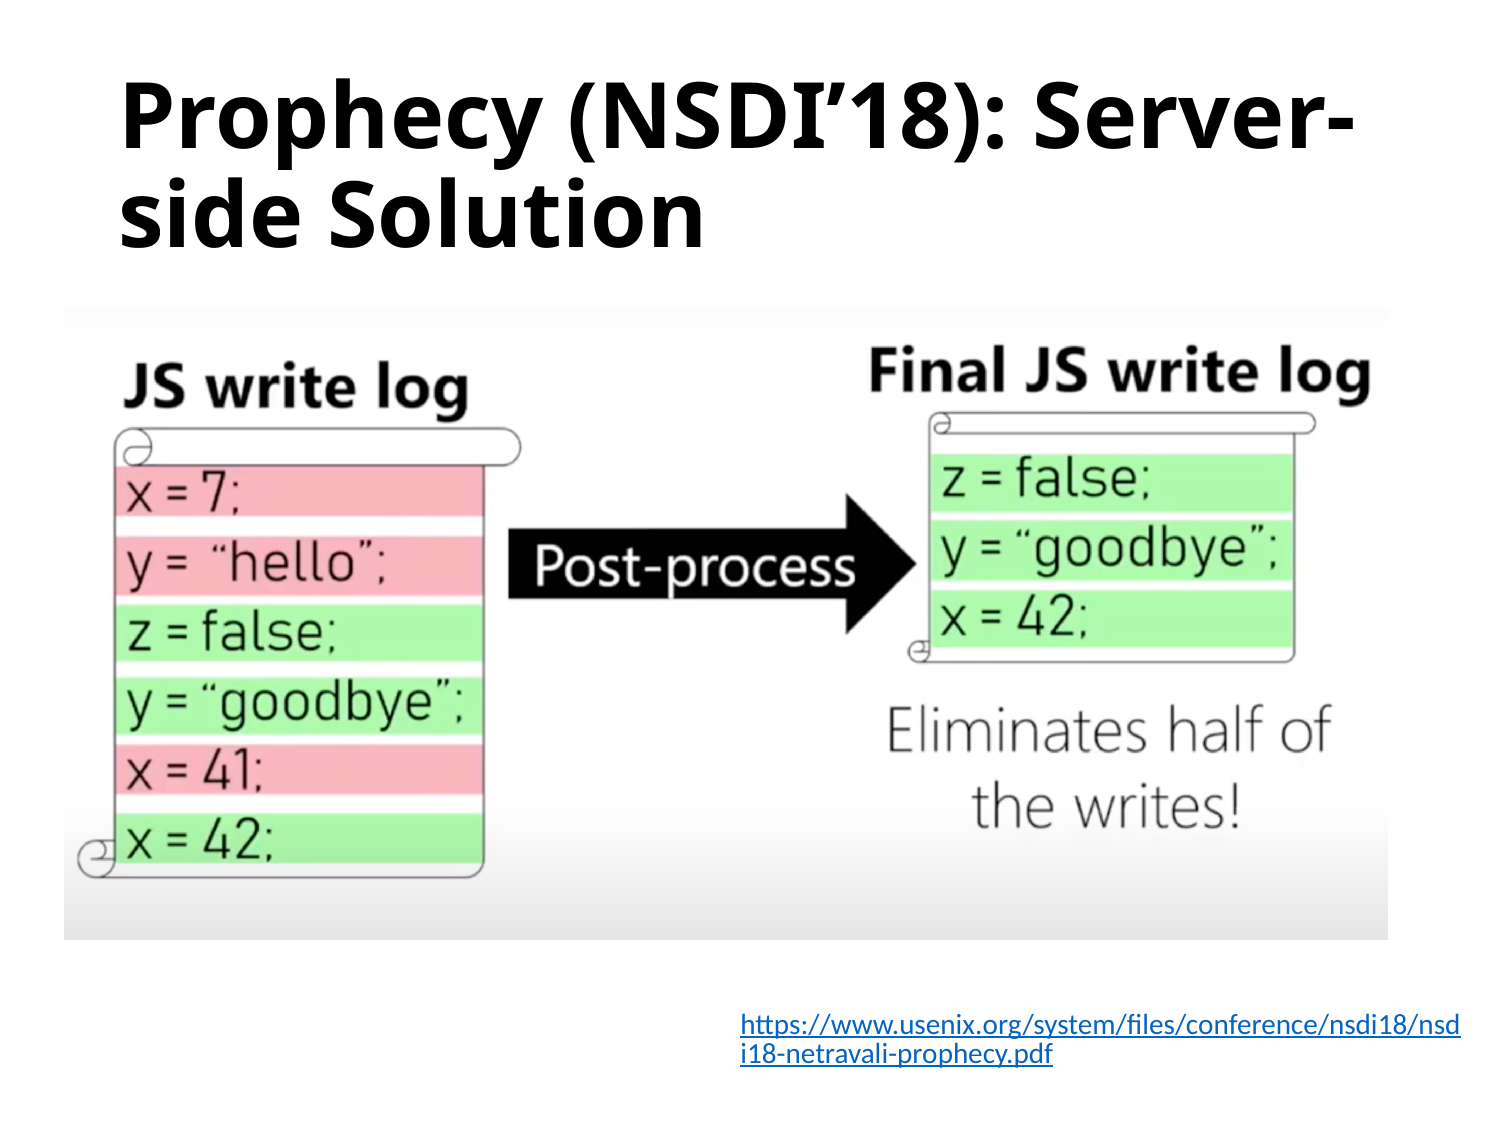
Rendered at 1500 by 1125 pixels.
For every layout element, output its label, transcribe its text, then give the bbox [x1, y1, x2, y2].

title Prophecy (NSDI’18): Server-side Solution [103, 59, 1397, 278]
picture [64, 309, 1388, 940]
text_box https://www.usenix.org/system/files/conference/nsdi18/nsdi18-netravali-prophecy.pdf [725, 997, 1476, 1048]
